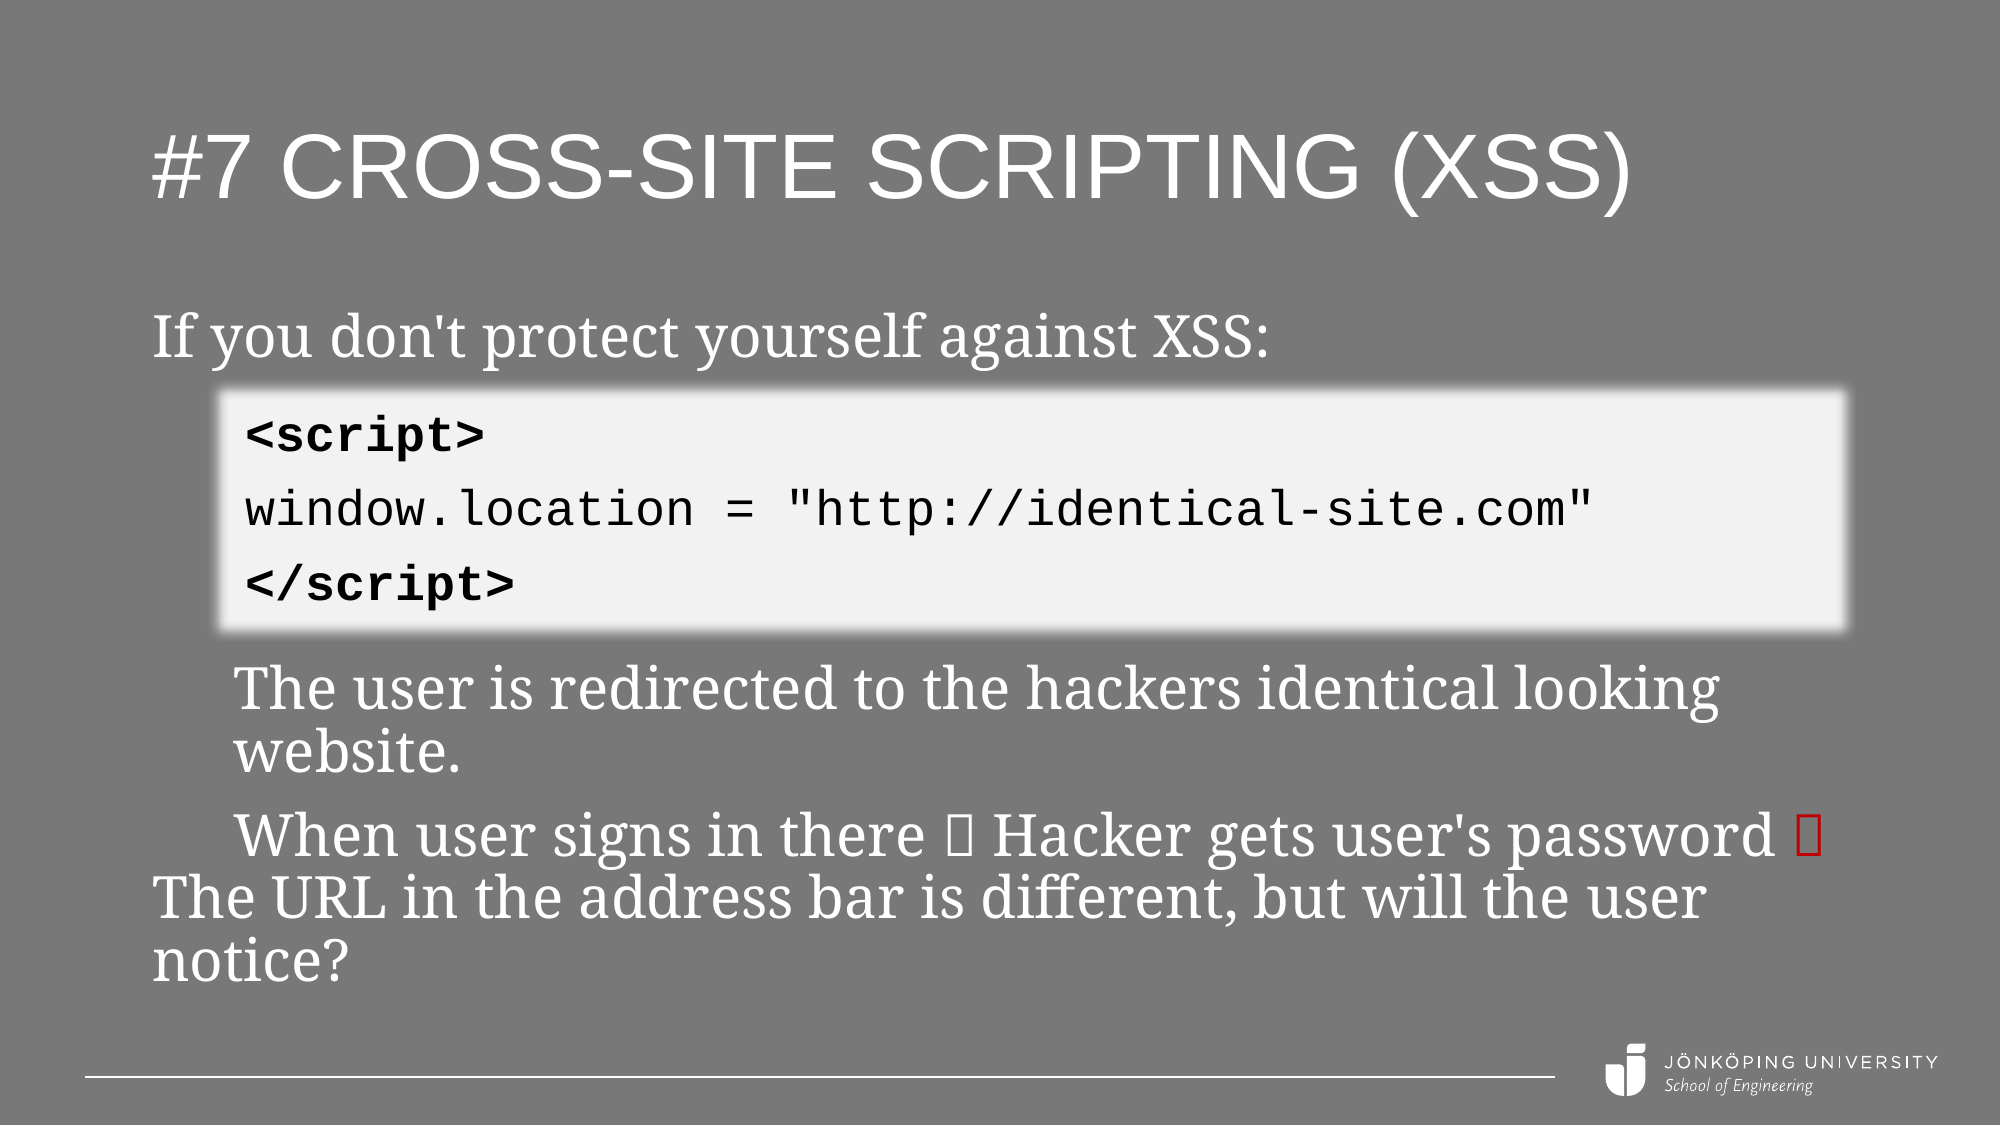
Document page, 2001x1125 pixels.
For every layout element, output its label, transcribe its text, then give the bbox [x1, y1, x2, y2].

text_box The user is redirected to the hackers identical looking website. When user signs in there  Hacker gets user's password  [218, 651, 1863, 861]
text_box The URL in the address bar is different, but will the user notice? [137, 861, 1884, 1002]
title #7 Cross-Site Scripting (XSS) [137, 59, 1863, 278]
list If you don't protect yourself against XSS: [137, 299, 1863, 861]
text_box Creates session [212, 381, 1856, 640]
text_box <script> window.location = "http://identical-site.com" </script> [229, 400, 1834, 619]
